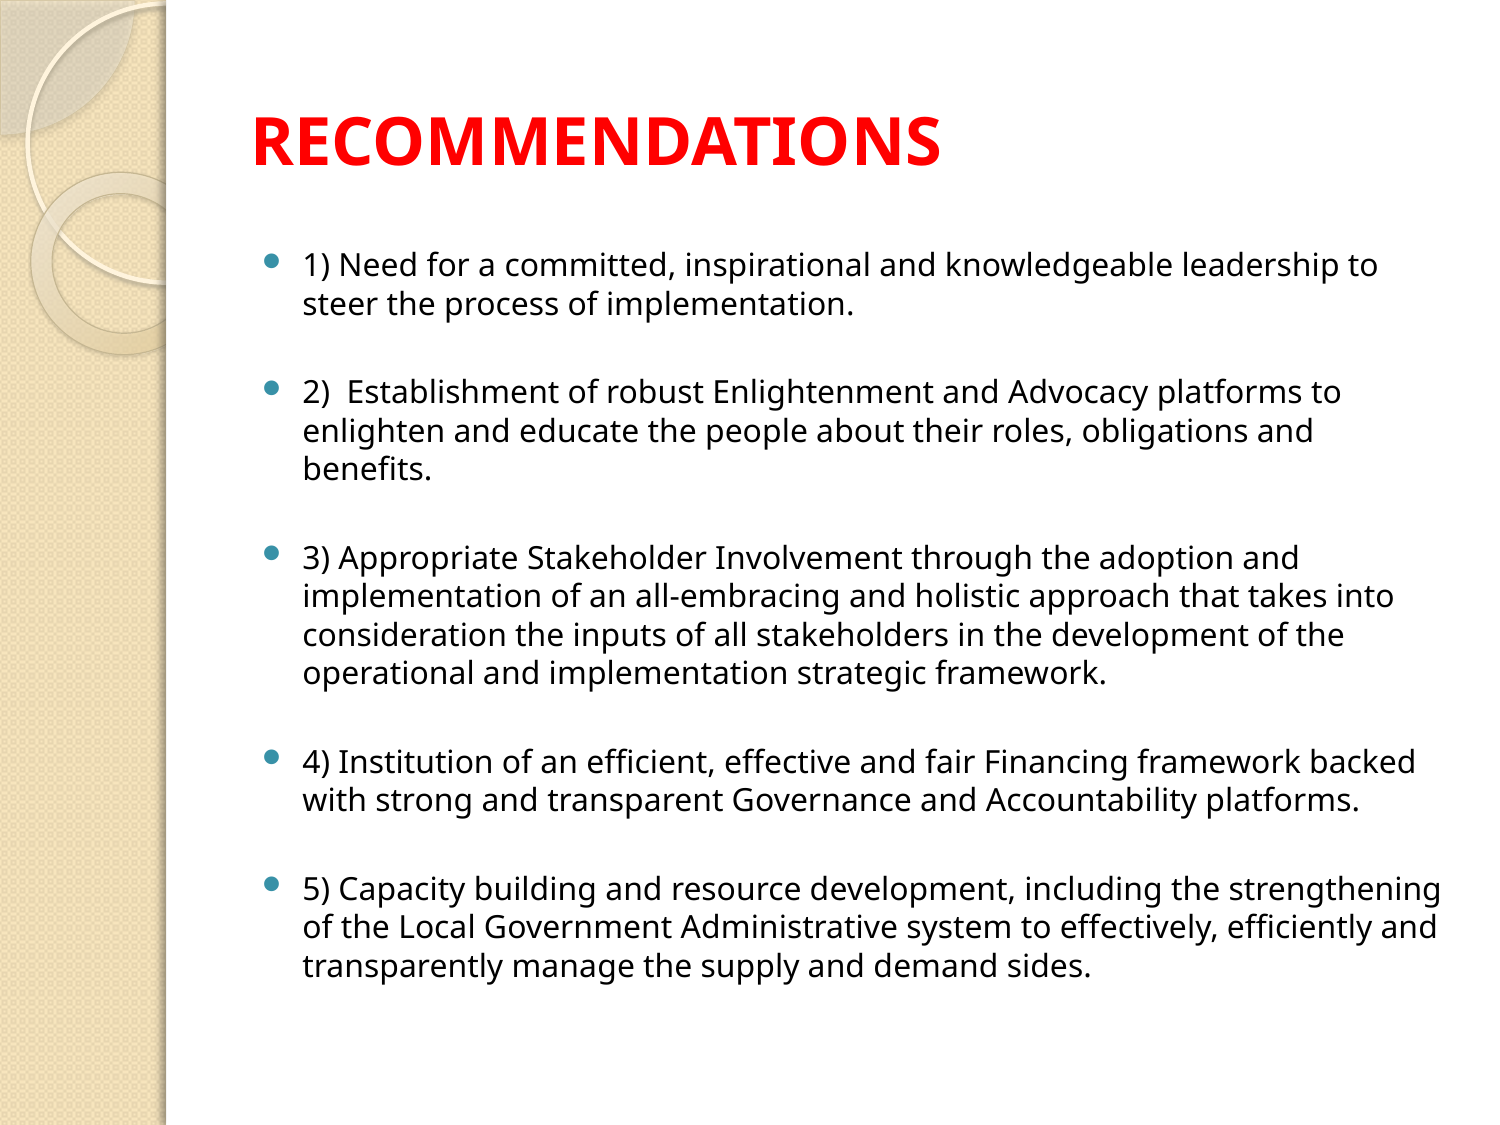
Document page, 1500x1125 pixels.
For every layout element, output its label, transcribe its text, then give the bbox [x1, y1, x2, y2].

title RECOMMENDATIONS [235, 45, 1466, 233]
list 1) Need for a committed, inspirational and knowledgeable leadership to steer the process of implementation. 2) Establishment of robust Enlightenment and Advocacy platforms to enlighten and educate the people about their roles, obligations and benefits. 3) Appropriate Stakeholder Involvement through the adoption and implementation of an all-embracing and holistic approach that takes into consideration the inputs of all stakeholders in the development of the operational and implementation strategic framework. 4) Institution of an efficient, effective and fair Financing framework backed with strong and transparent Governance and Accountability platforms. 5) Capacity building and resource development, including the strengthening of the Local Government Administrative system to effectively, efficiently and transparently manage the supply and demand sides. [235, 237, 1466, 1025]
